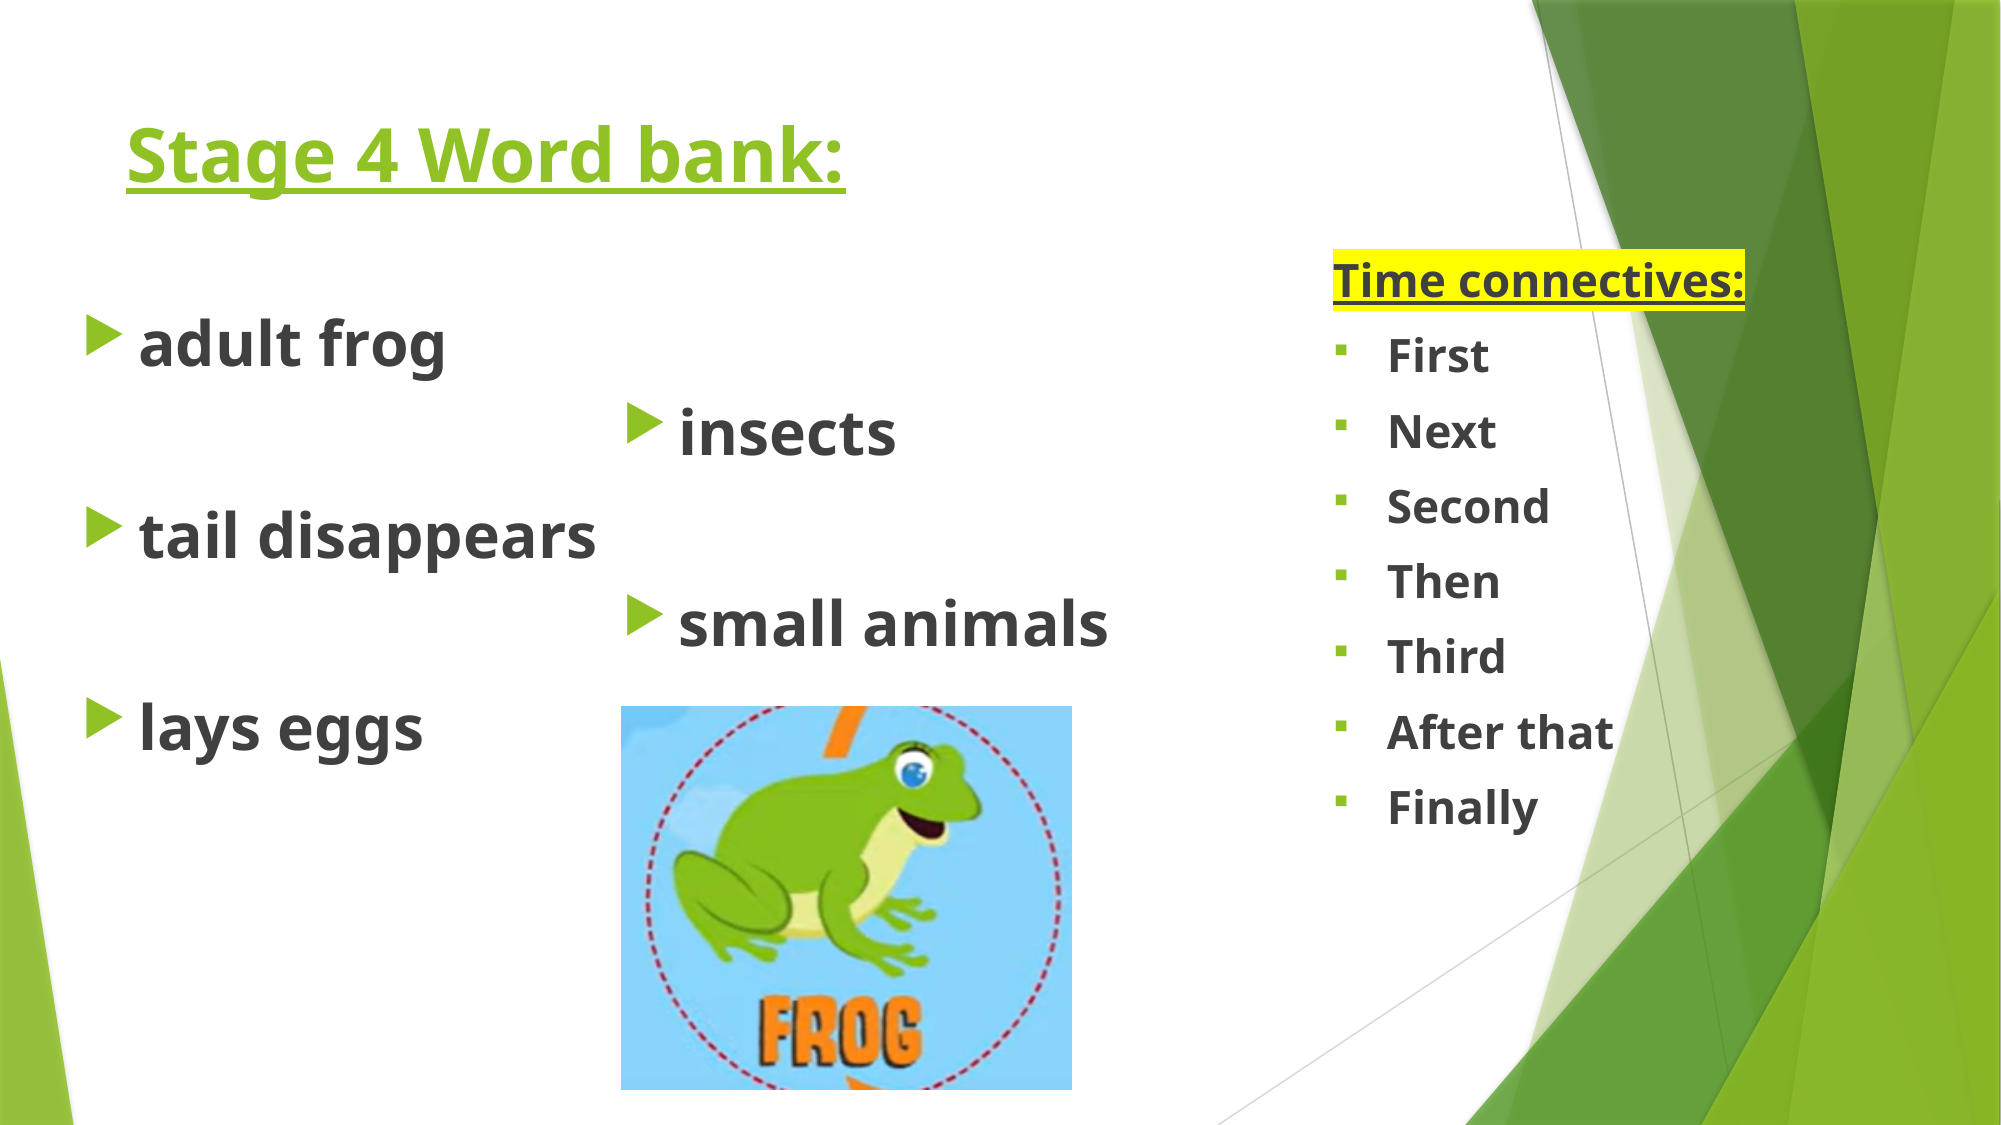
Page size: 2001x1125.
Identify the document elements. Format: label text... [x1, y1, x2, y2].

list adult frog tail disappears lays eggs [66, 296, 657, 934]
text_box Time connectives: First Next Second Then Third After that Finally [1317, 244, 1768, 881]
picture [621, 706, 1072, 1091]
title Stage 4 Word bank: [111, 99, 1522, 317]
text_box insects small animals [607, 306, 1151, 944]
